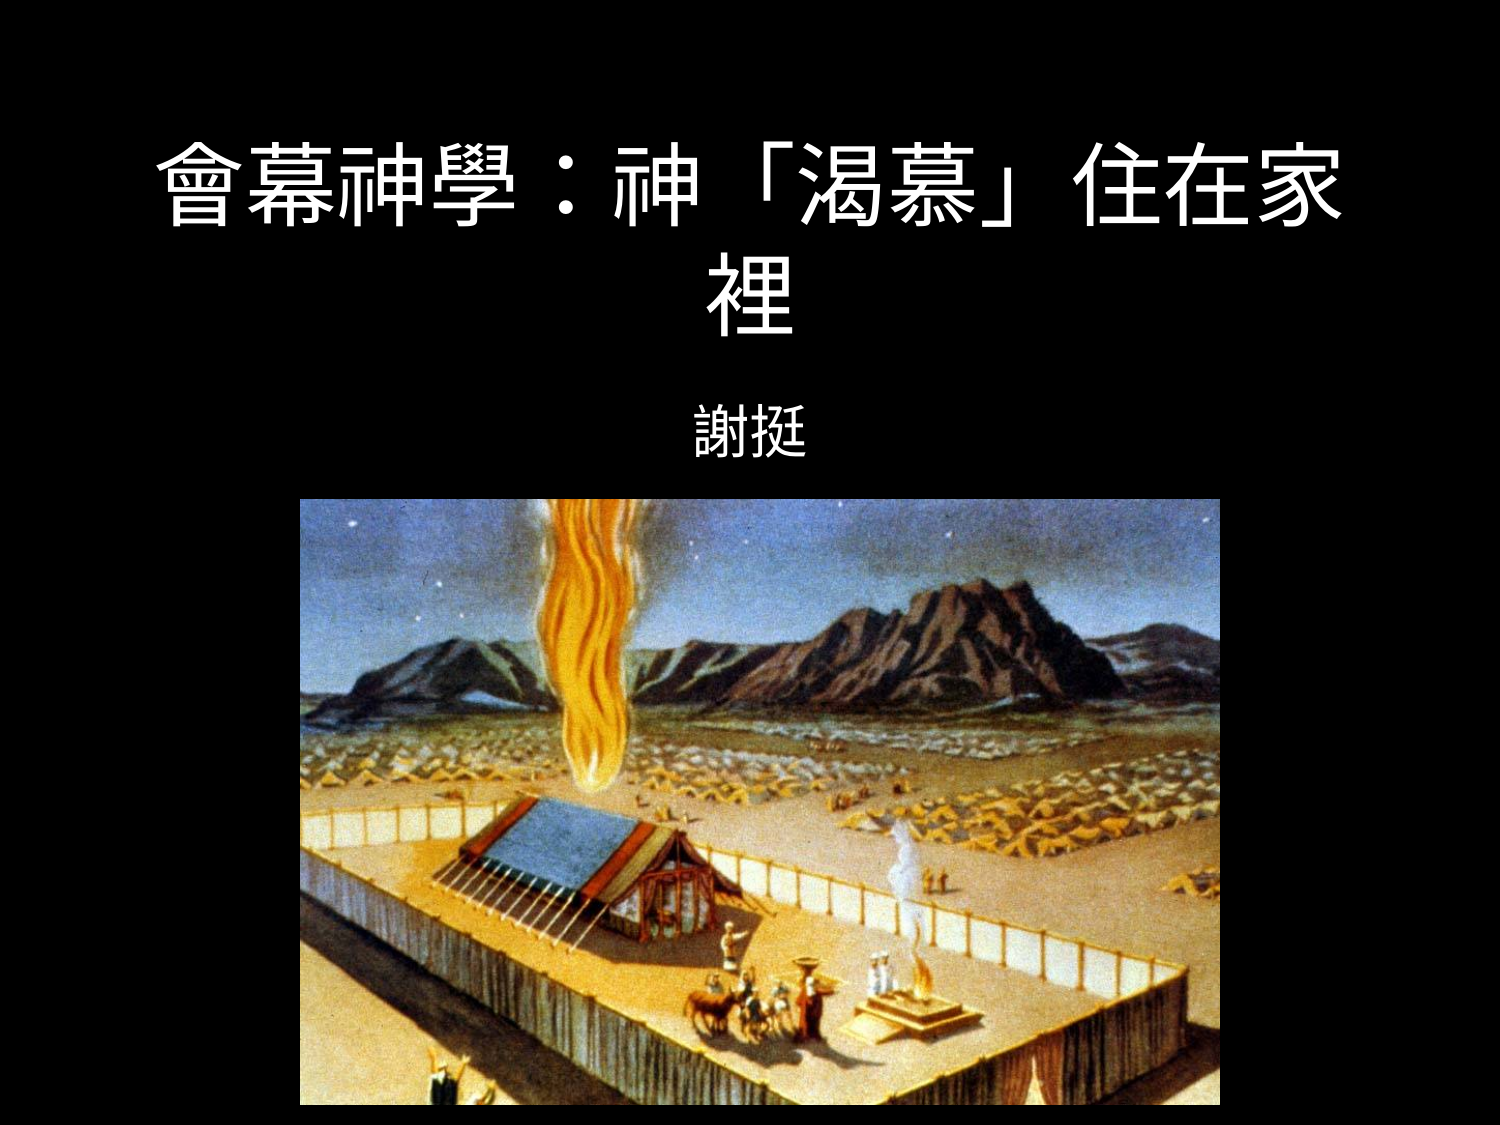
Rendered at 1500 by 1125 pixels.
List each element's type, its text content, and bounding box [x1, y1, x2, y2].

subtitle 謝挺 [225, 387, 1275, 575]
title 會幕神學：神「渴慕」住在家裡 [112, 87, 1388, 388]
picture [299, 499, 1220, 1106]
